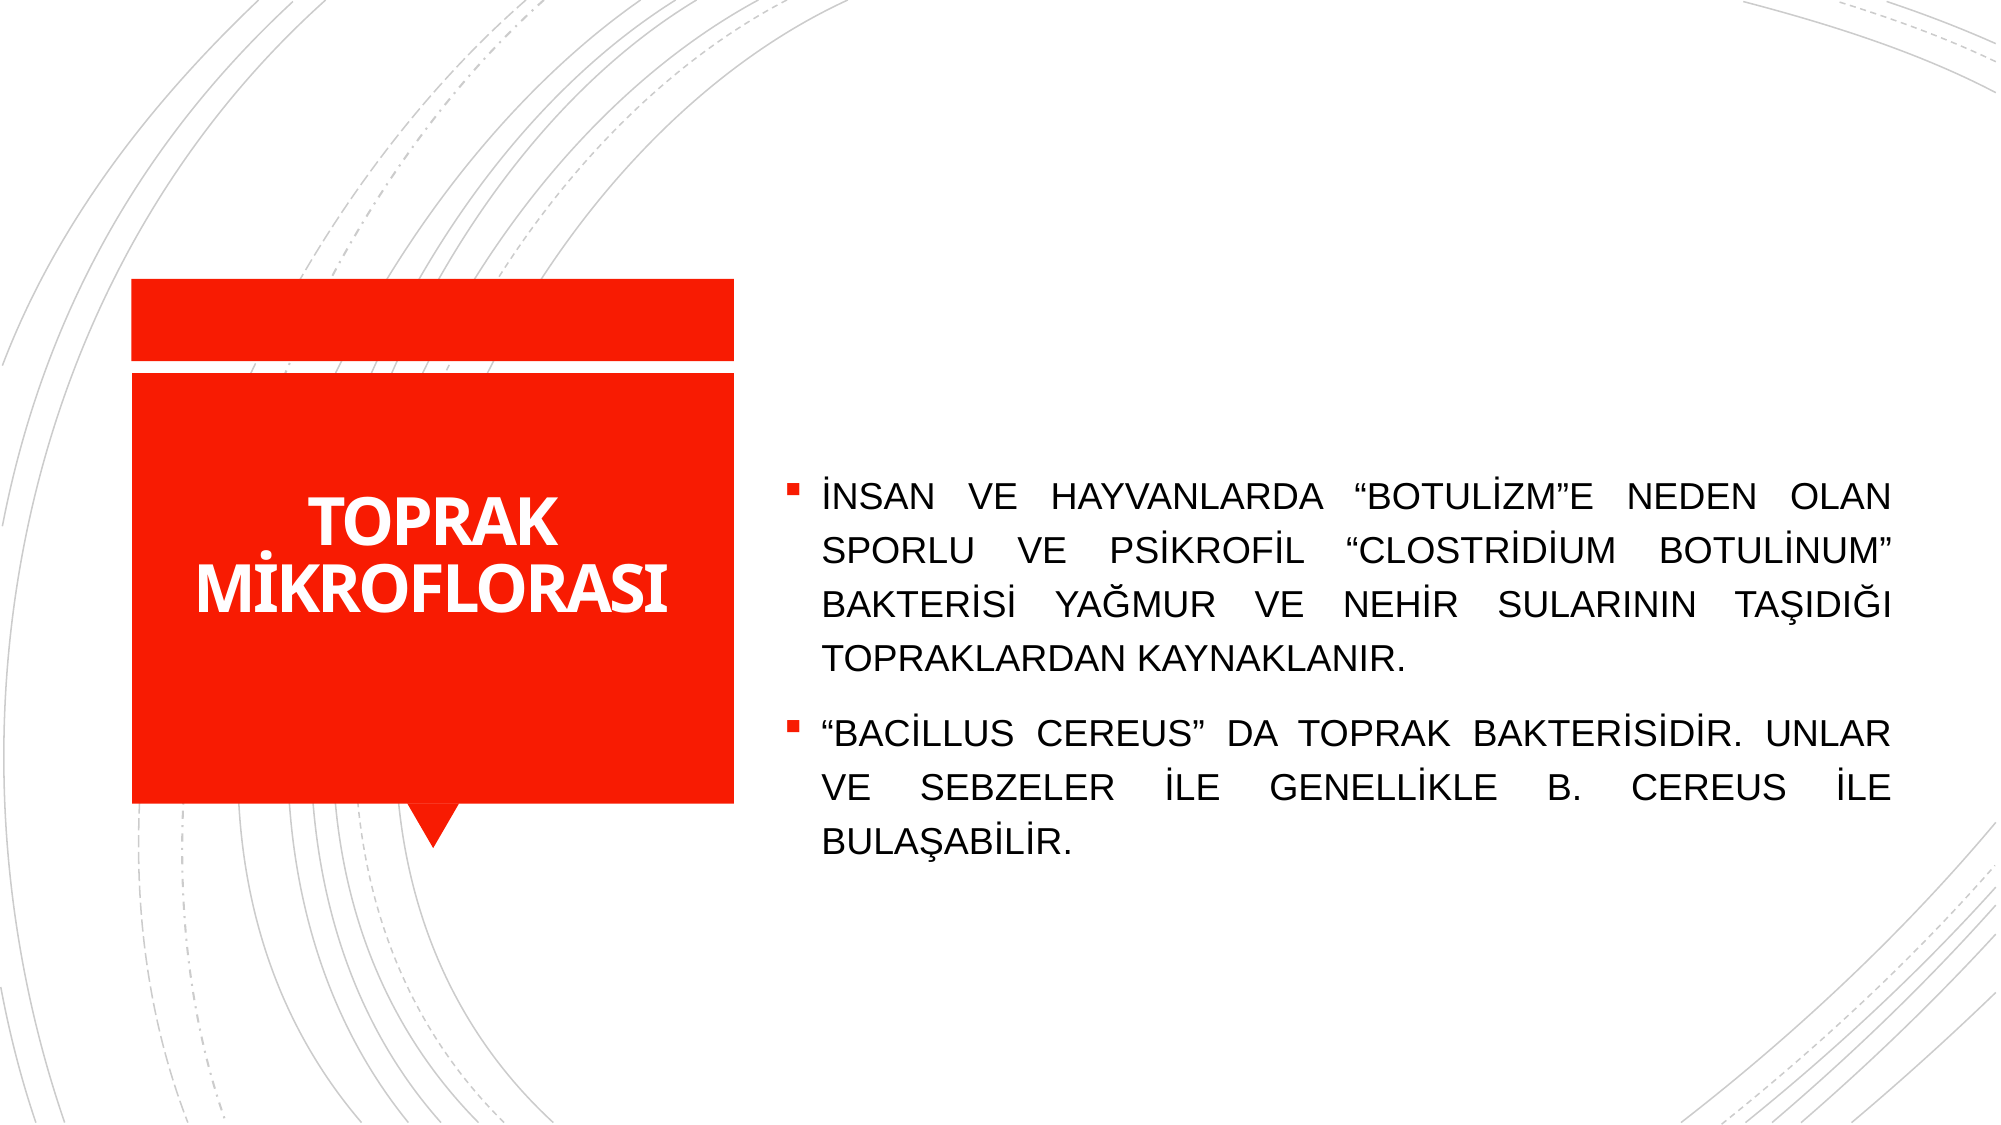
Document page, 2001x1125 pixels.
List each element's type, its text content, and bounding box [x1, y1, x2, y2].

list İNSAN VE HAYVANLARDA “BOTULİZM”E NEDEN OLAN SPORLU VE PSİKROFİL “CLOSTRİDİUM BOTULİNUM” BAKTERİSİ YAĞ̆MUR VE NEHİR SULARININ TAŞIDIĞI TOPRAKLARDAN KAYNAKLANIR. “BACİLLUS CEREUS” DA TOPRAK BAKTERİSİDİR. UNLAR VE SEBZELER İLE GENELLİKLE B. CEREUS İLE BULAŞABİLİR. [768, 314, 1908, 1125]
title TOPRAK MİKROFLORASI [120, 357, 743, 760]
